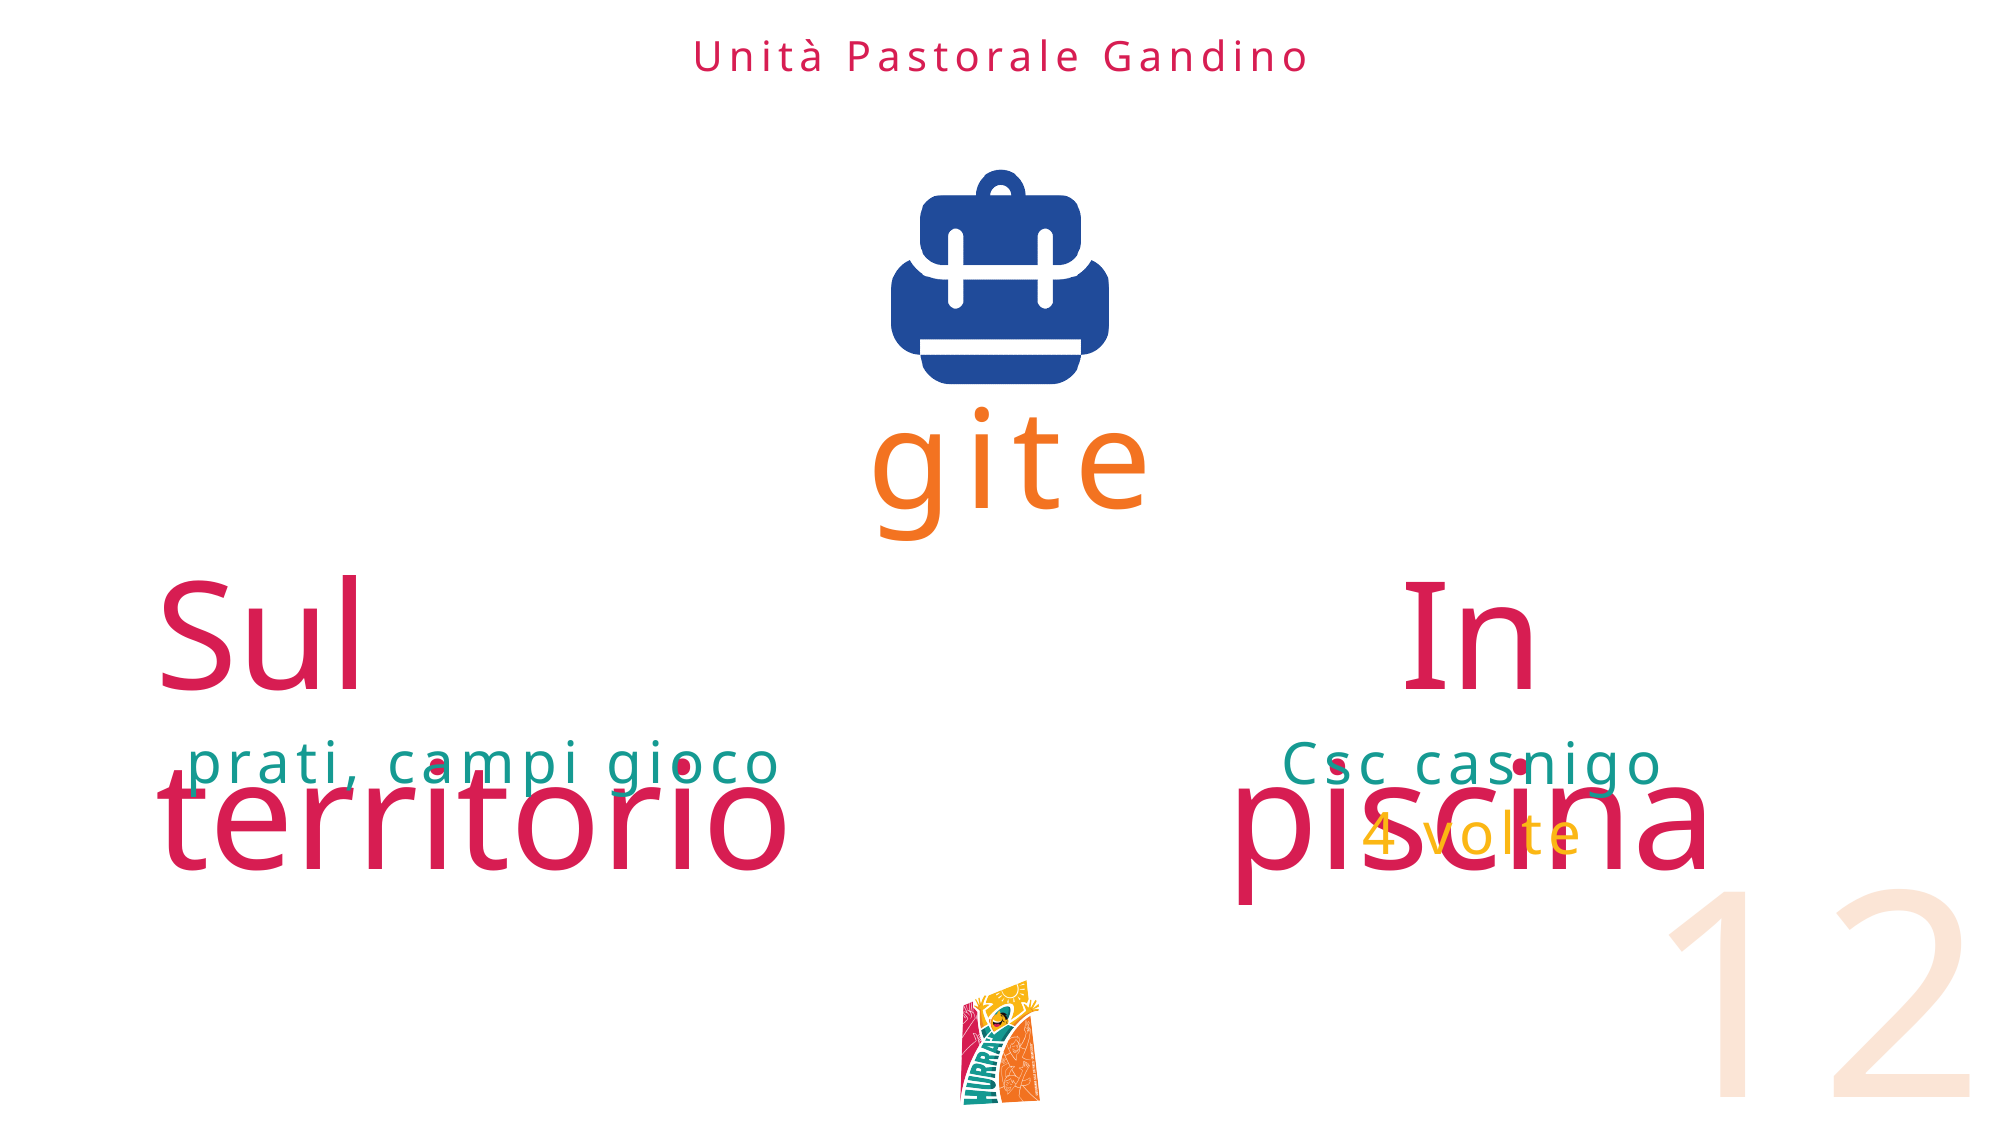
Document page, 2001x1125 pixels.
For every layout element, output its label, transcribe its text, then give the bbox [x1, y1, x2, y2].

picture [891, 168, 1109, 385]
picture [960, 979, 1040, 1105]
slide_number 12 [1550, 976, 2000, 1036]
text_box Unità Pastorale Gandino [677, 22, 1323, 88]
text_box gite [755, 364, 1264, 532]
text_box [130, 532, 1870, 876]
